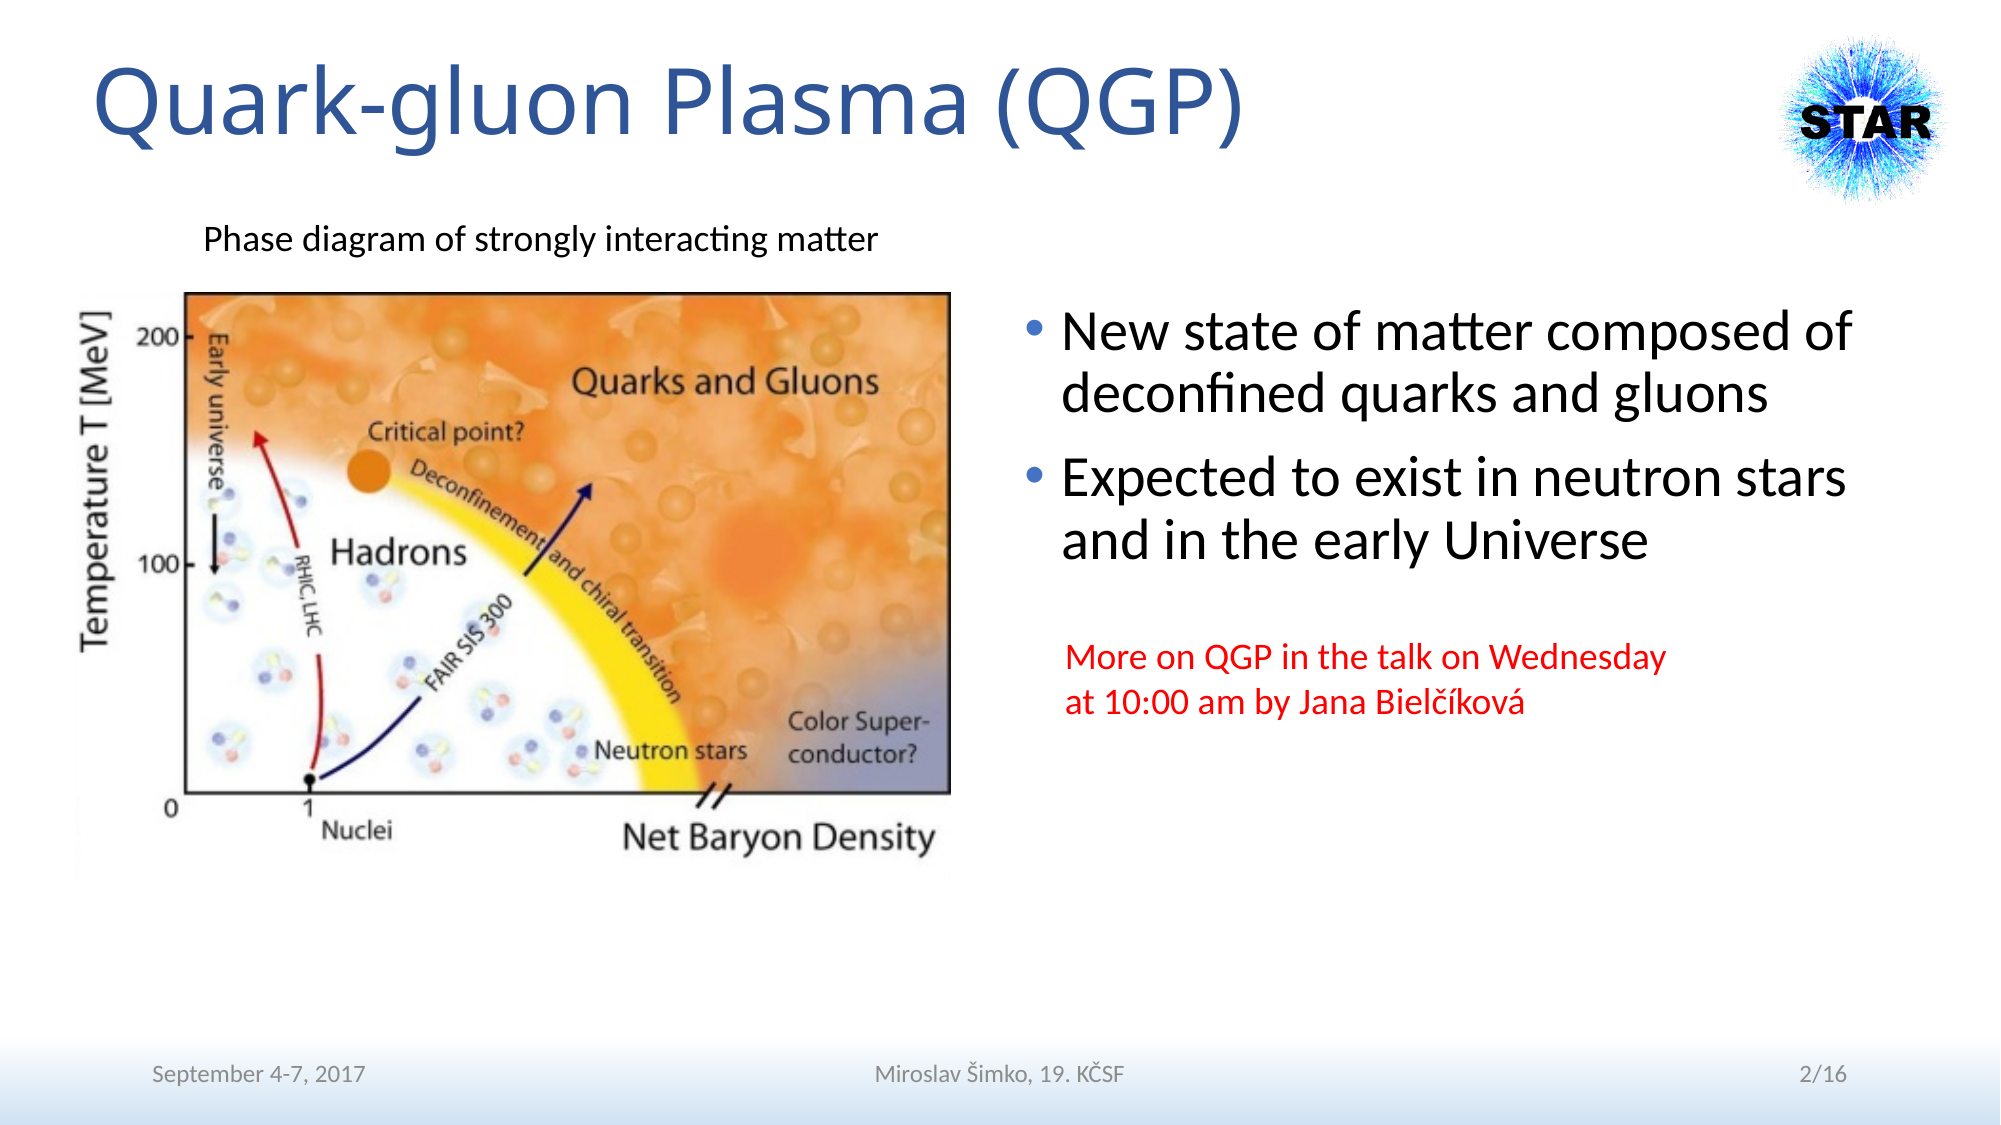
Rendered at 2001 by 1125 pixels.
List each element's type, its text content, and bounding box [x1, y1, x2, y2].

slide_number 2/16 [1412, 1042, 1863, 1103]
picture [76, 292, 951, 882]
text_box Phase diagram of strongly interacting matter [188, 206, 895, 267]
text_box More on QGP in the talk on Wednesday at 10:00 am by Jana Bielčíková [1049, 624, 1718, 730]
picture [1737, 22, 1988, 216]
footer Miroslav Šimko, 19. KČSF [662, 1042, 1338, 1103]
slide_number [137, 1042, 588, 1103]
title Quark-gluon Plasma (QGP) [76, 26, 1614, 183]
list New state of matter composed of deconfined quarks and gluons Expected to exist in neutron stars and in the early Universe [1009, 292, 1941, 837]
